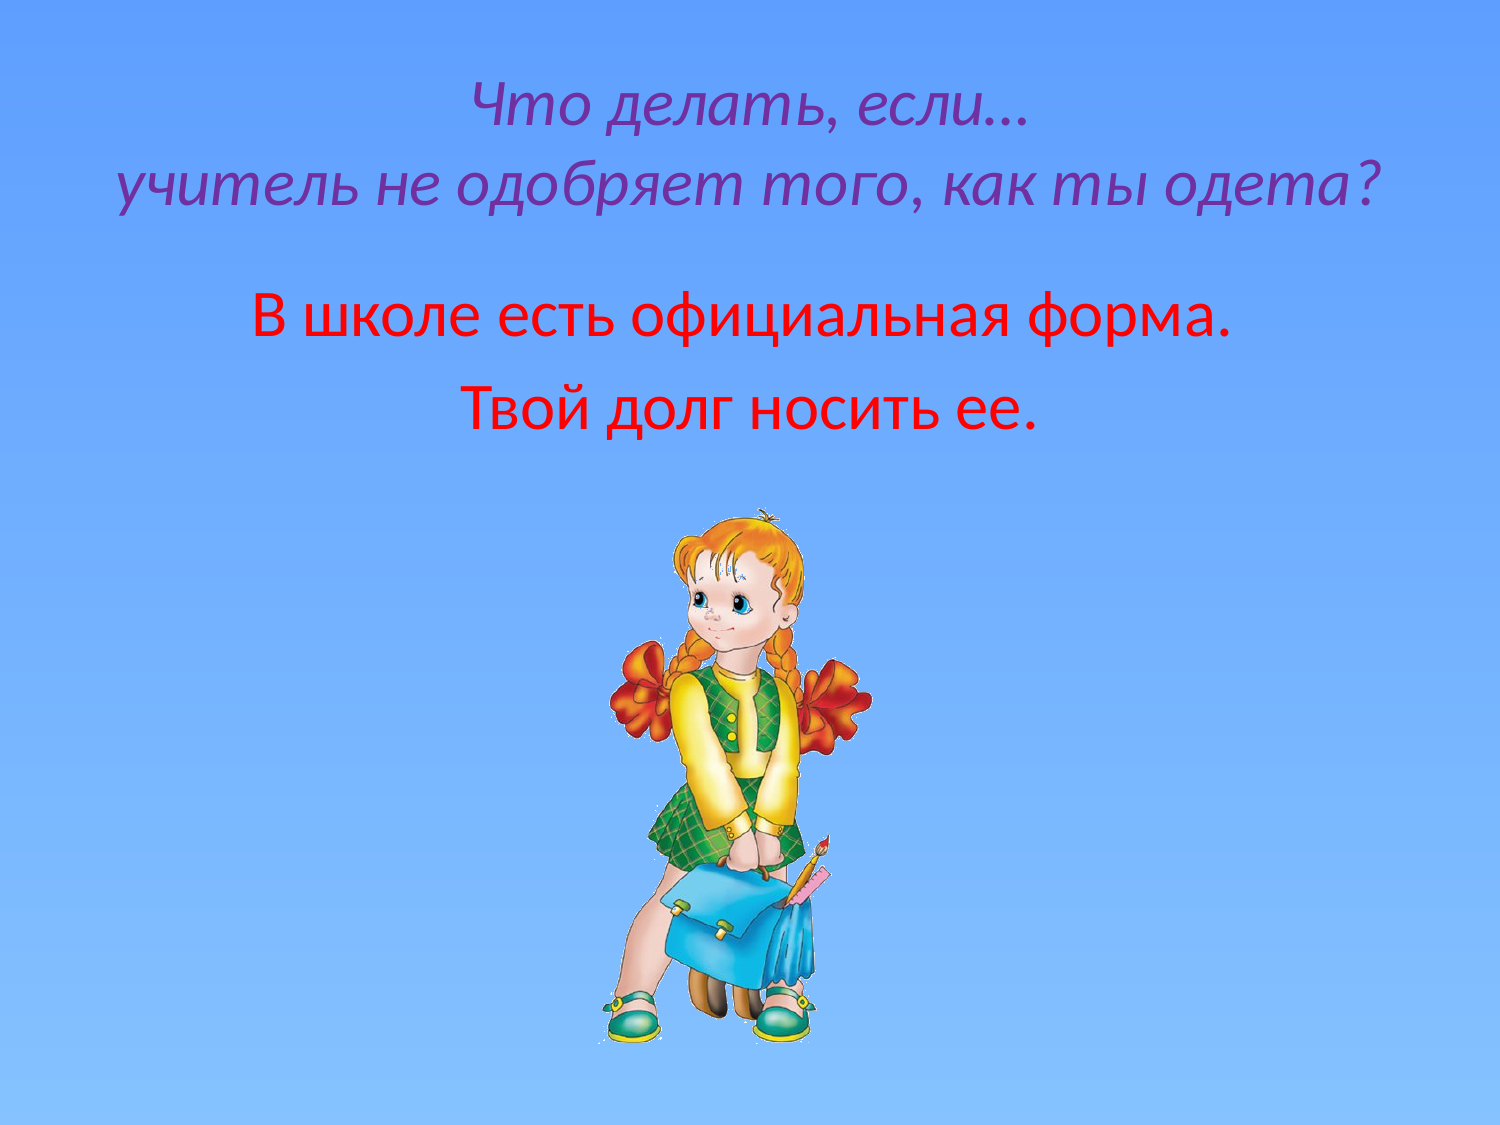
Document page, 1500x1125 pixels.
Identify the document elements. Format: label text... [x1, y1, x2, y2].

picture [525, 491, 929, 1058]
list В школе есть официальная форма. Твой долг носить ее. [75, 262, 1425, 1005]
title Что делать, если… учитель не одобряет того, как ты одета? [75, 45, 1425, 233]
